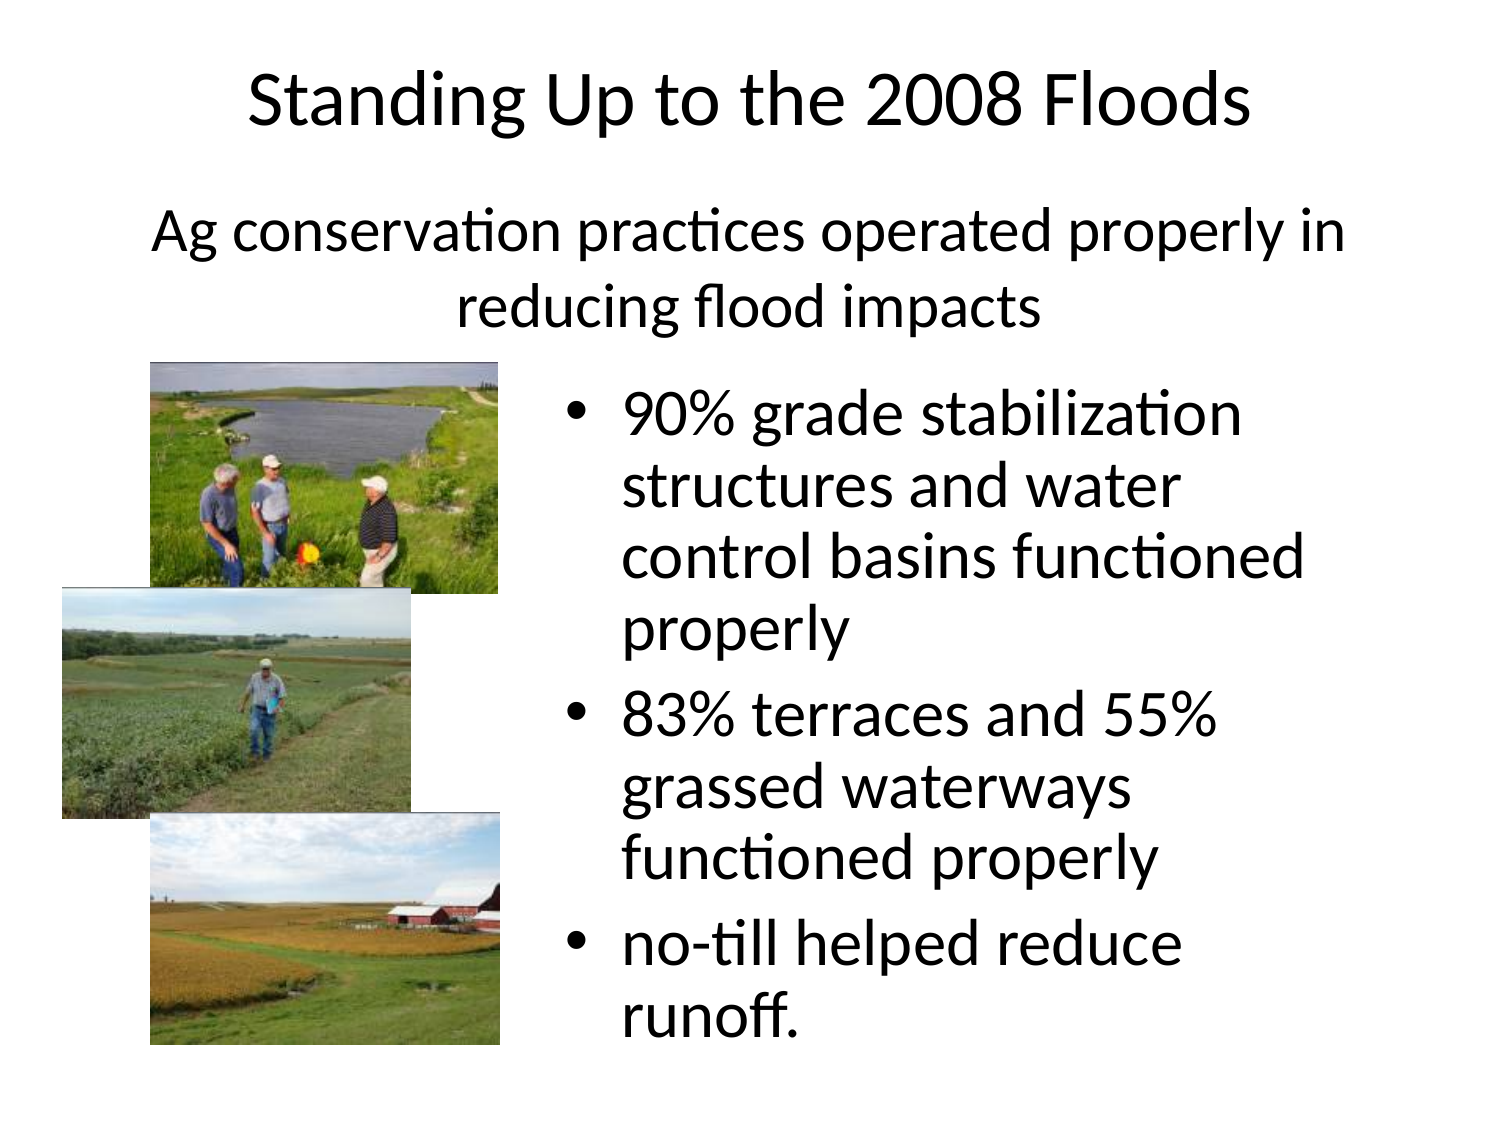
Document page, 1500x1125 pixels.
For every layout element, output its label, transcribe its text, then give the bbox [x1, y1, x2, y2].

list 90% grade stabilization structures and water control basins functioned properly 83% terraces and 55% grassed waterways functioned properly no-till helped reduce runoff. [549, 370, 1375, 1113]
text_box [62, 362, 501, 1045]
title Standing Up to the 2008 Floods Ag conservation practices operated properly in reducing flood impacts [75, 37, 1425, 425]
